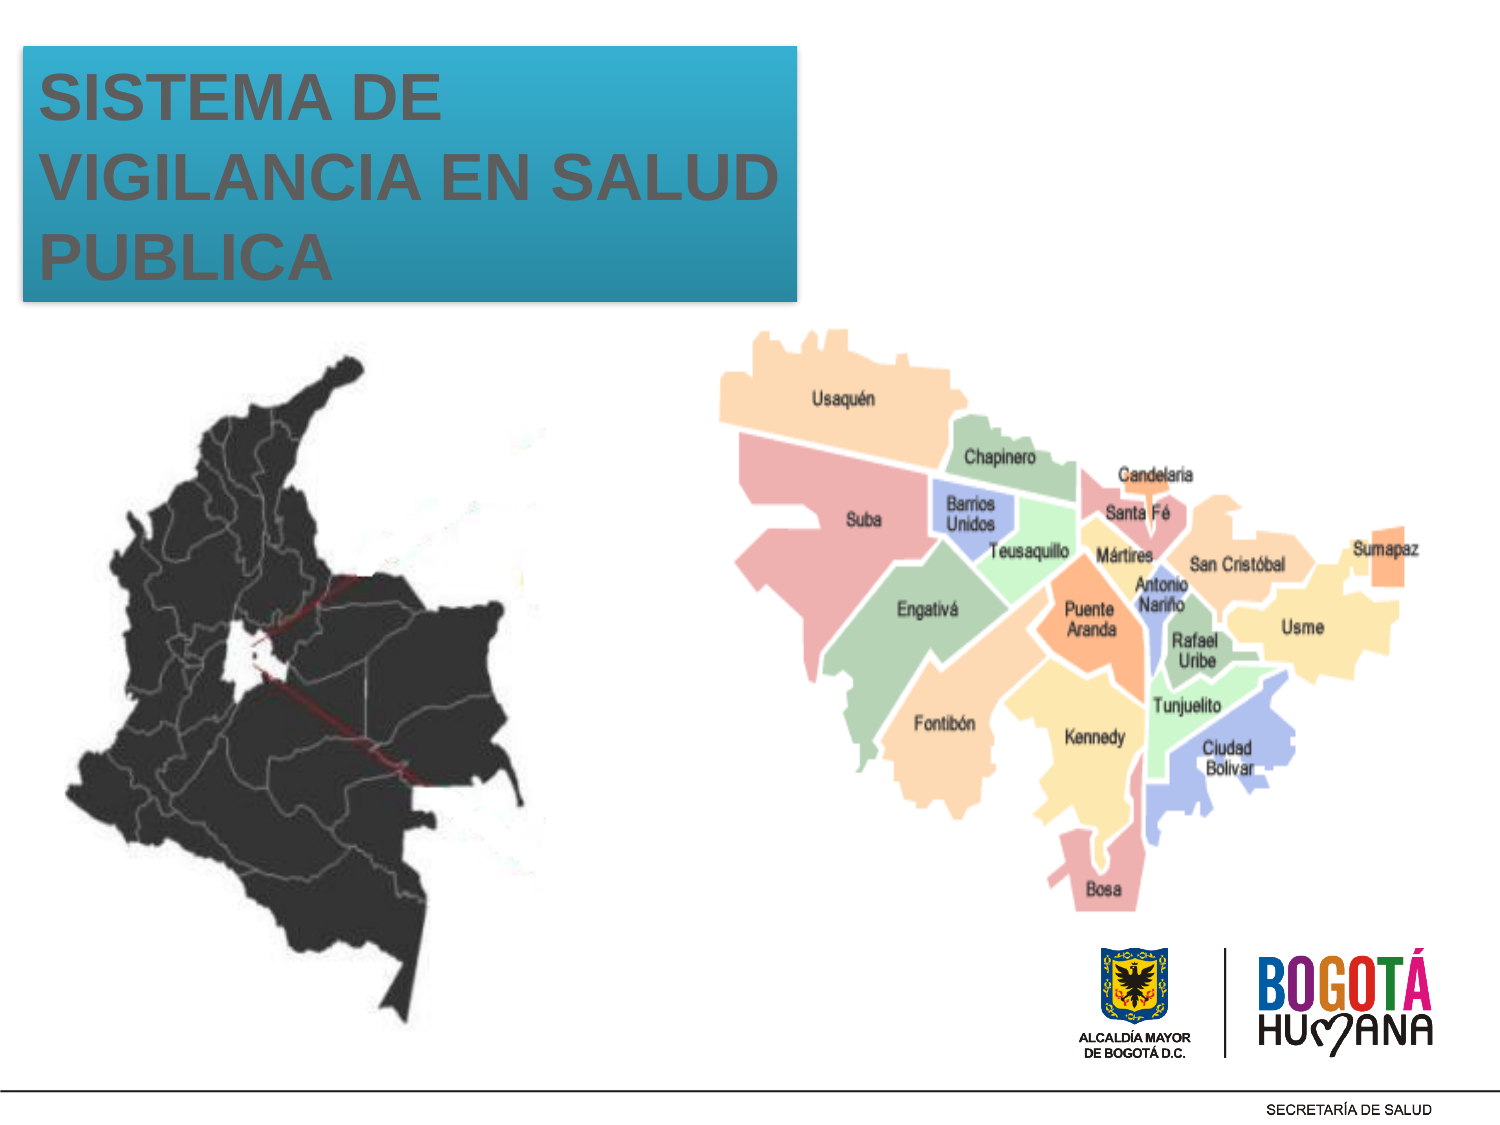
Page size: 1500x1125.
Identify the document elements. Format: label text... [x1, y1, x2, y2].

text_box SISTEMA DE VIGILANCIA EN SALUD PUBLICA [23, 46, 798, 302]
picture [0, 314, 1500, 1124]
